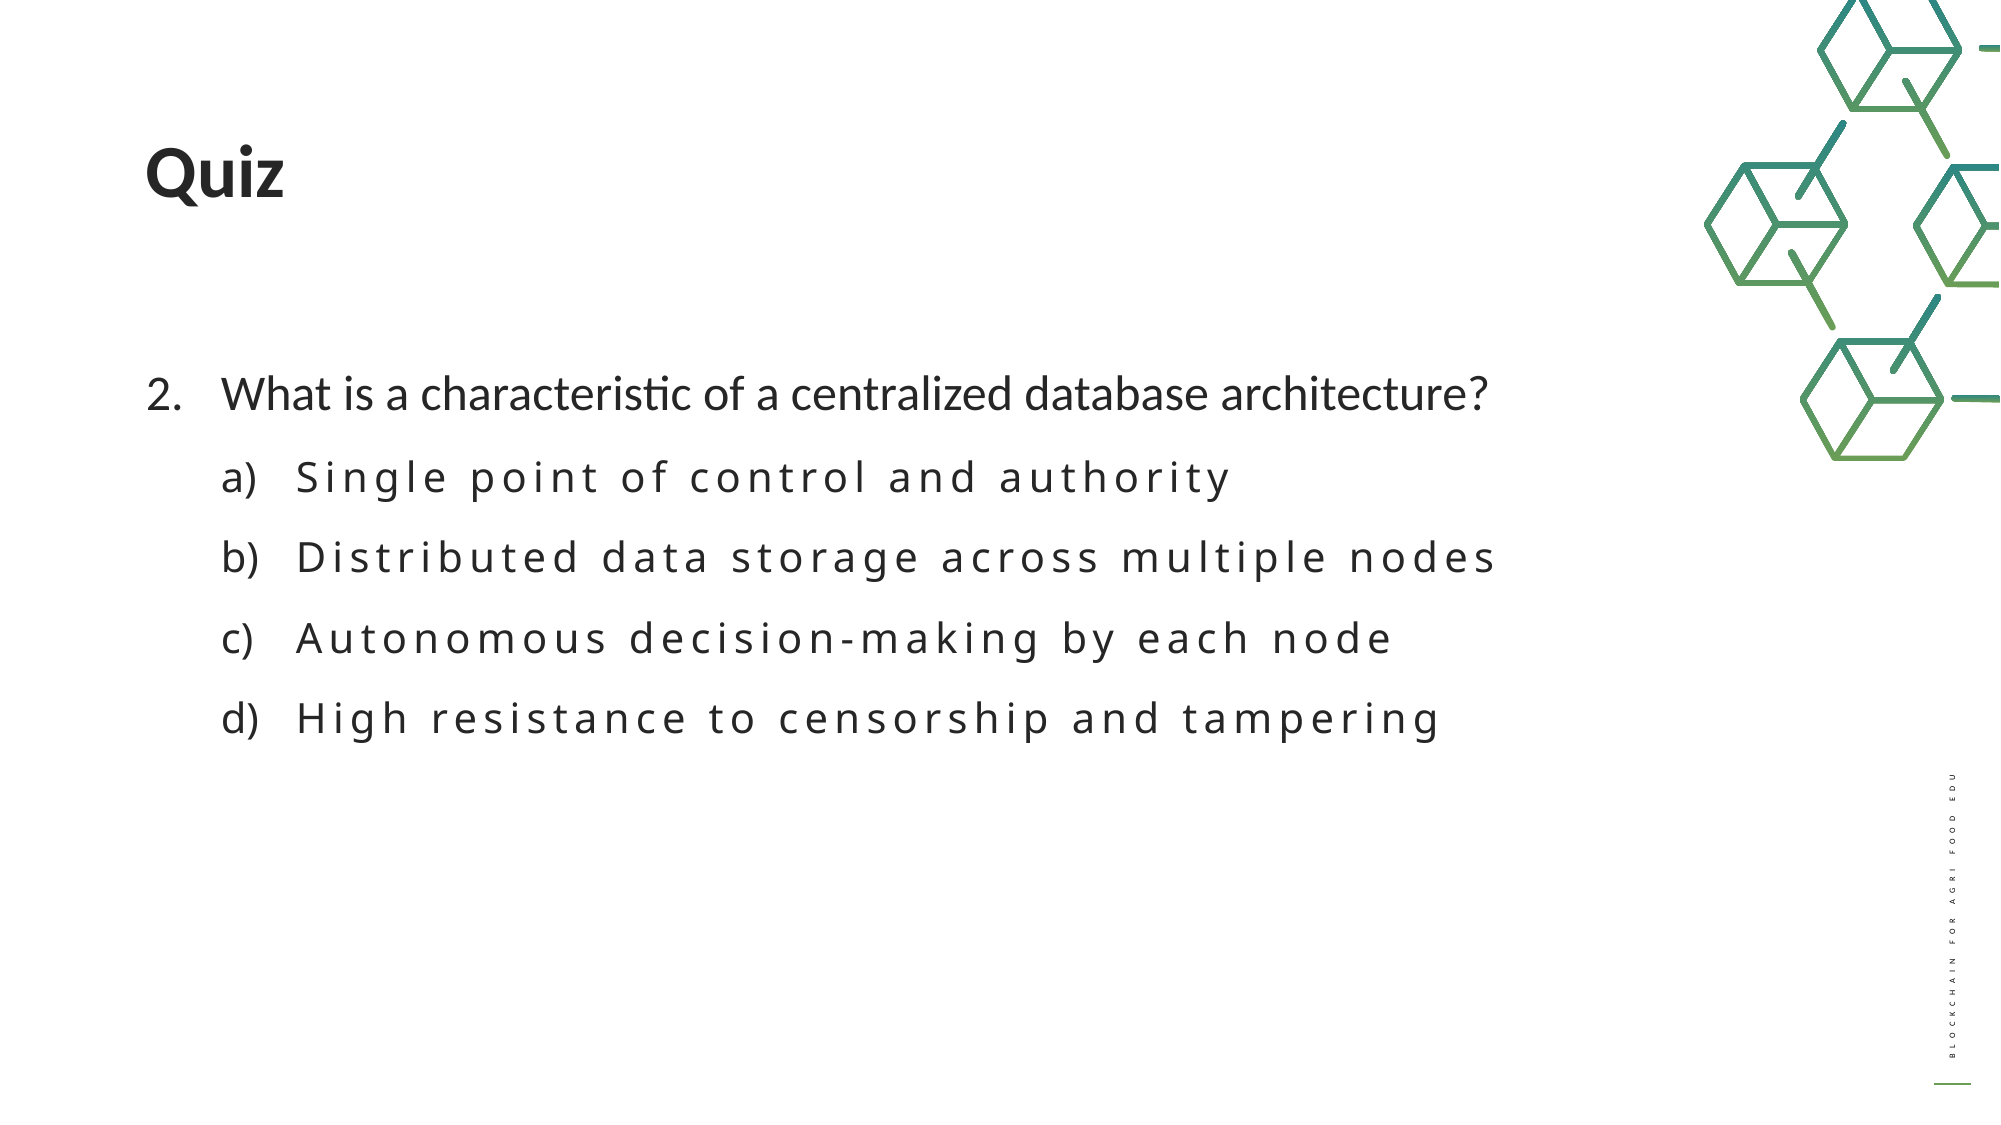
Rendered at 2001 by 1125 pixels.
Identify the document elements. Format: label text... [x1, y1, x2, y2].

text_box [1704, 0, 2000, 461]
list What is a characteristic of a centralized database architecture? Single point of control and authority Distributed data storage across multiple nodes Autonomous decision-making by each node High resistance to censorship and tampering [130, 348, 1869, 1035]
list Quiz [130, 124, 1704, 337]
